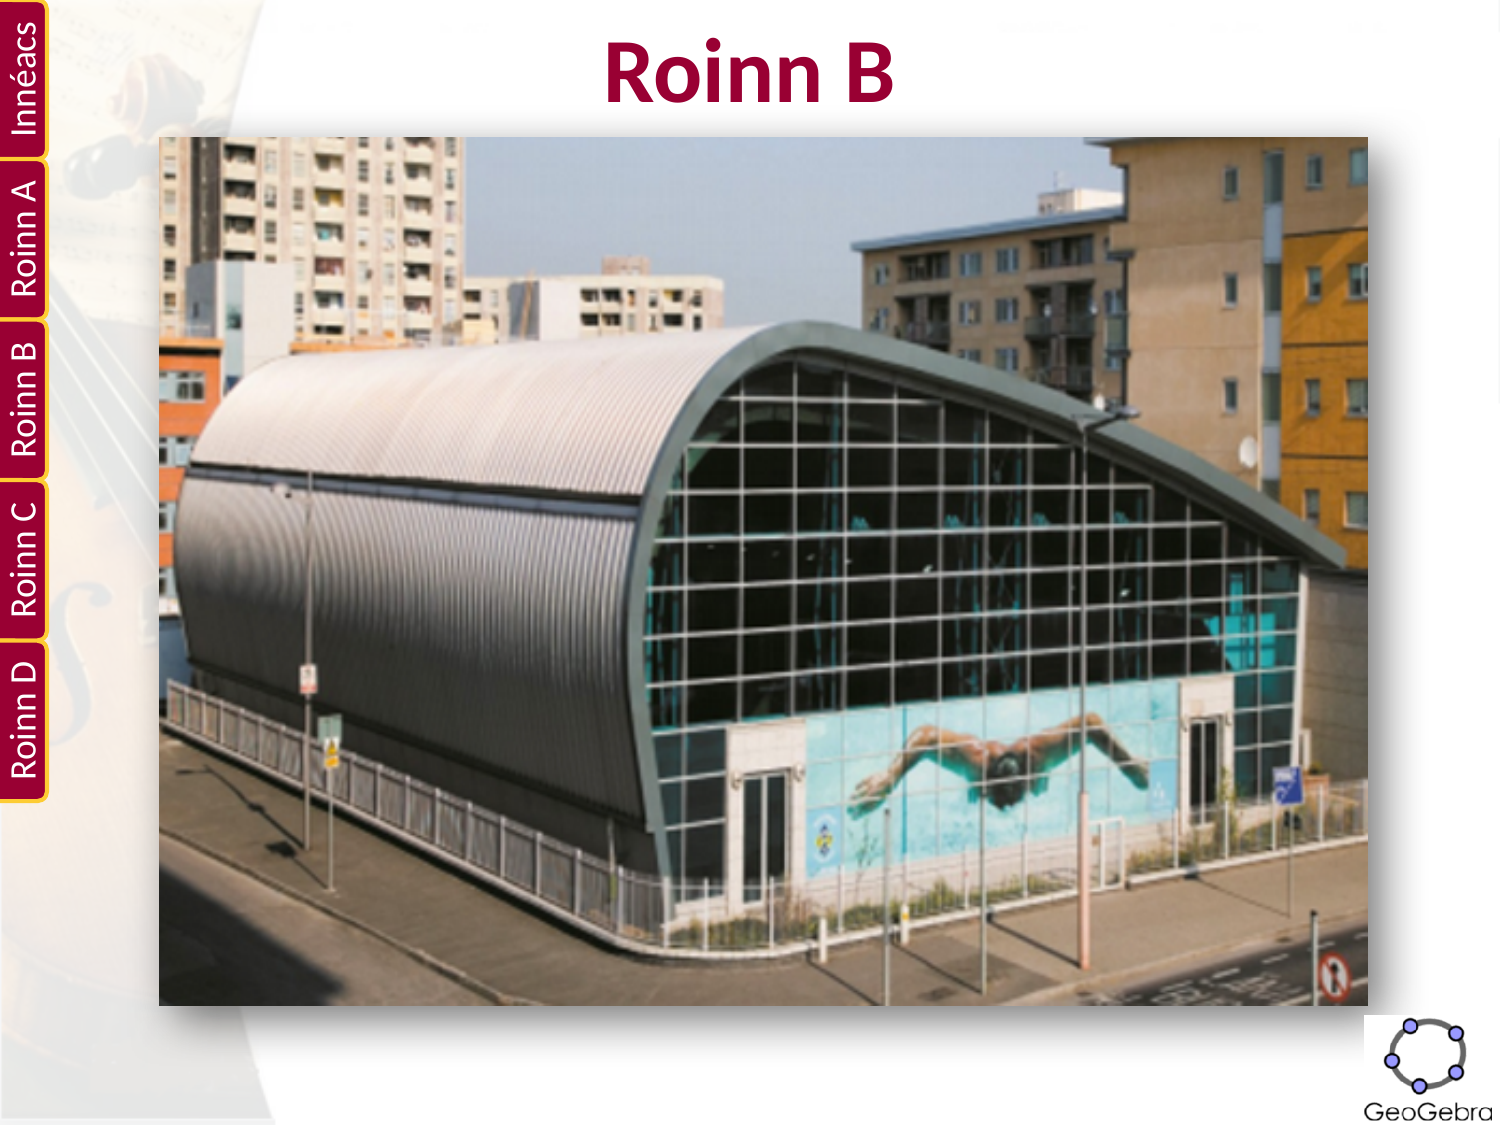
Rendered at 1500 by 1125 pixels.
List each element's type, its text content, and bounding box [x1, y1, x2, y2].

title Roinn B [75, 0, 1425, 160]
picture [1363, 1014, 1493, 1123]
picture [159, 136, 1368, 1006]
